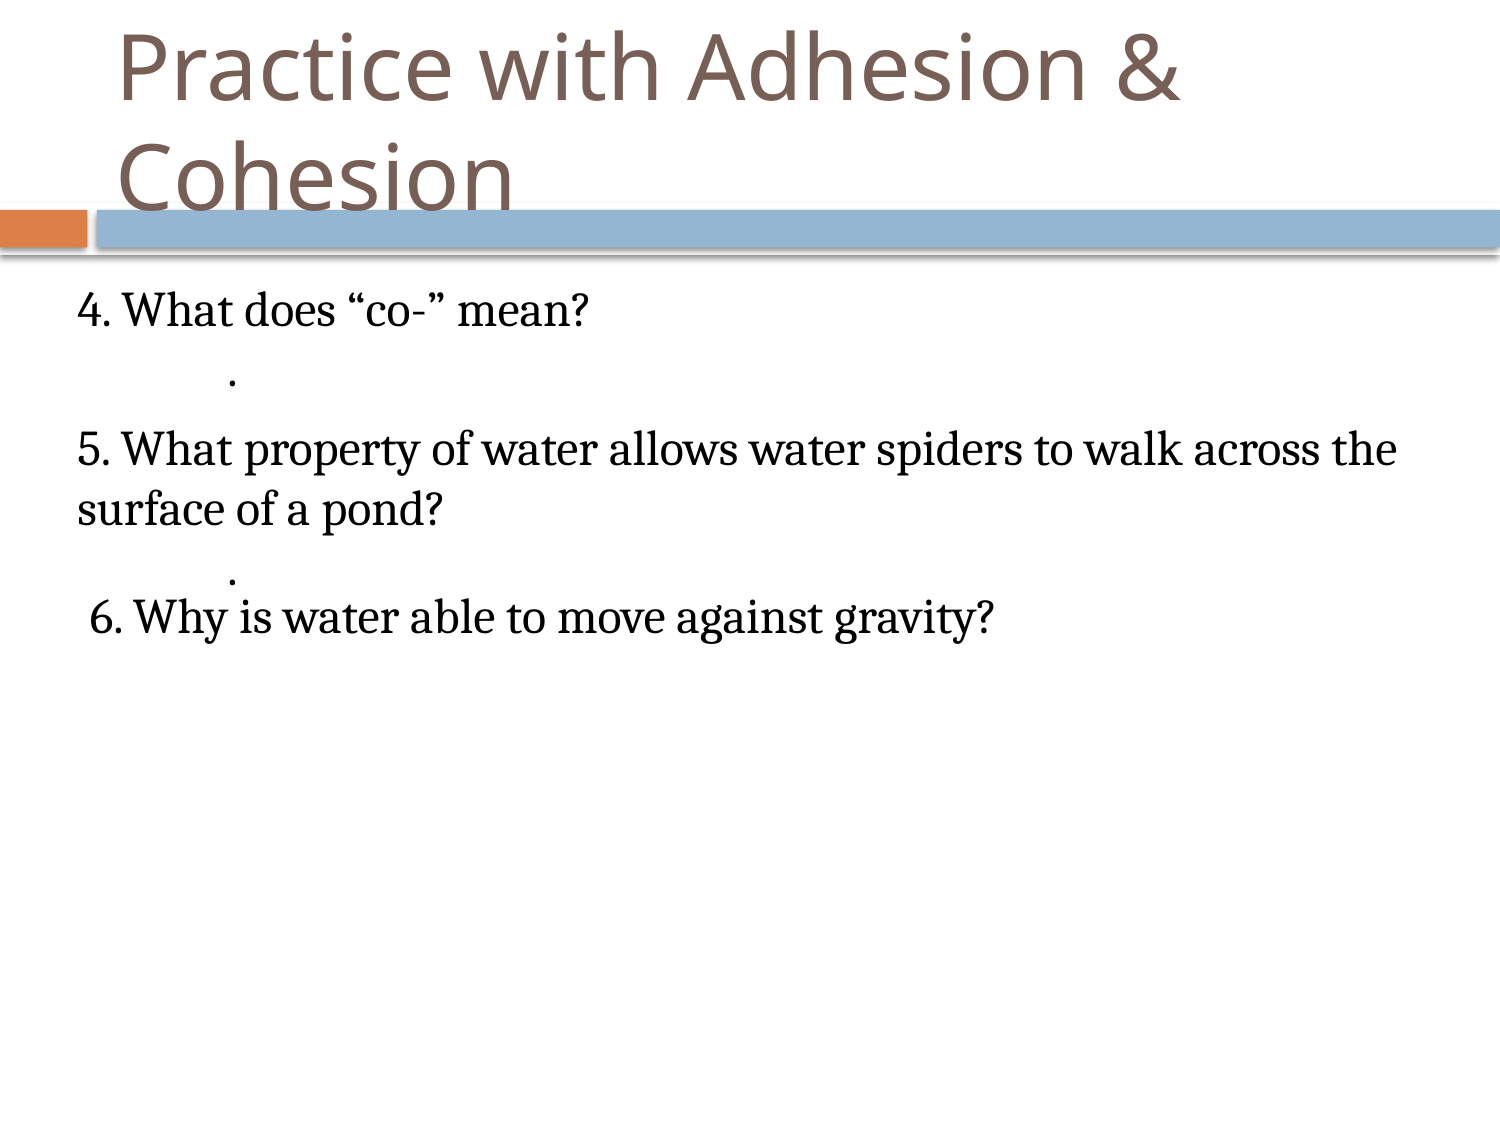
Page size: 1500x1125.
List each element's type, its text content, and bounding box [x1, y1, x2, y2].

text_box 6. Why is water able to move against gravity? [74, 603, 1113, 711]
title Practice with Adhesion & Cohesion [100, 37, 1438, 200]
text_box 5. What property of water allows water spiders to walk across the surface of a pond? . [62, 408, 1463, 603]
text_box 4. What does “co-” mean? . [62, 268, 1463, 404]
